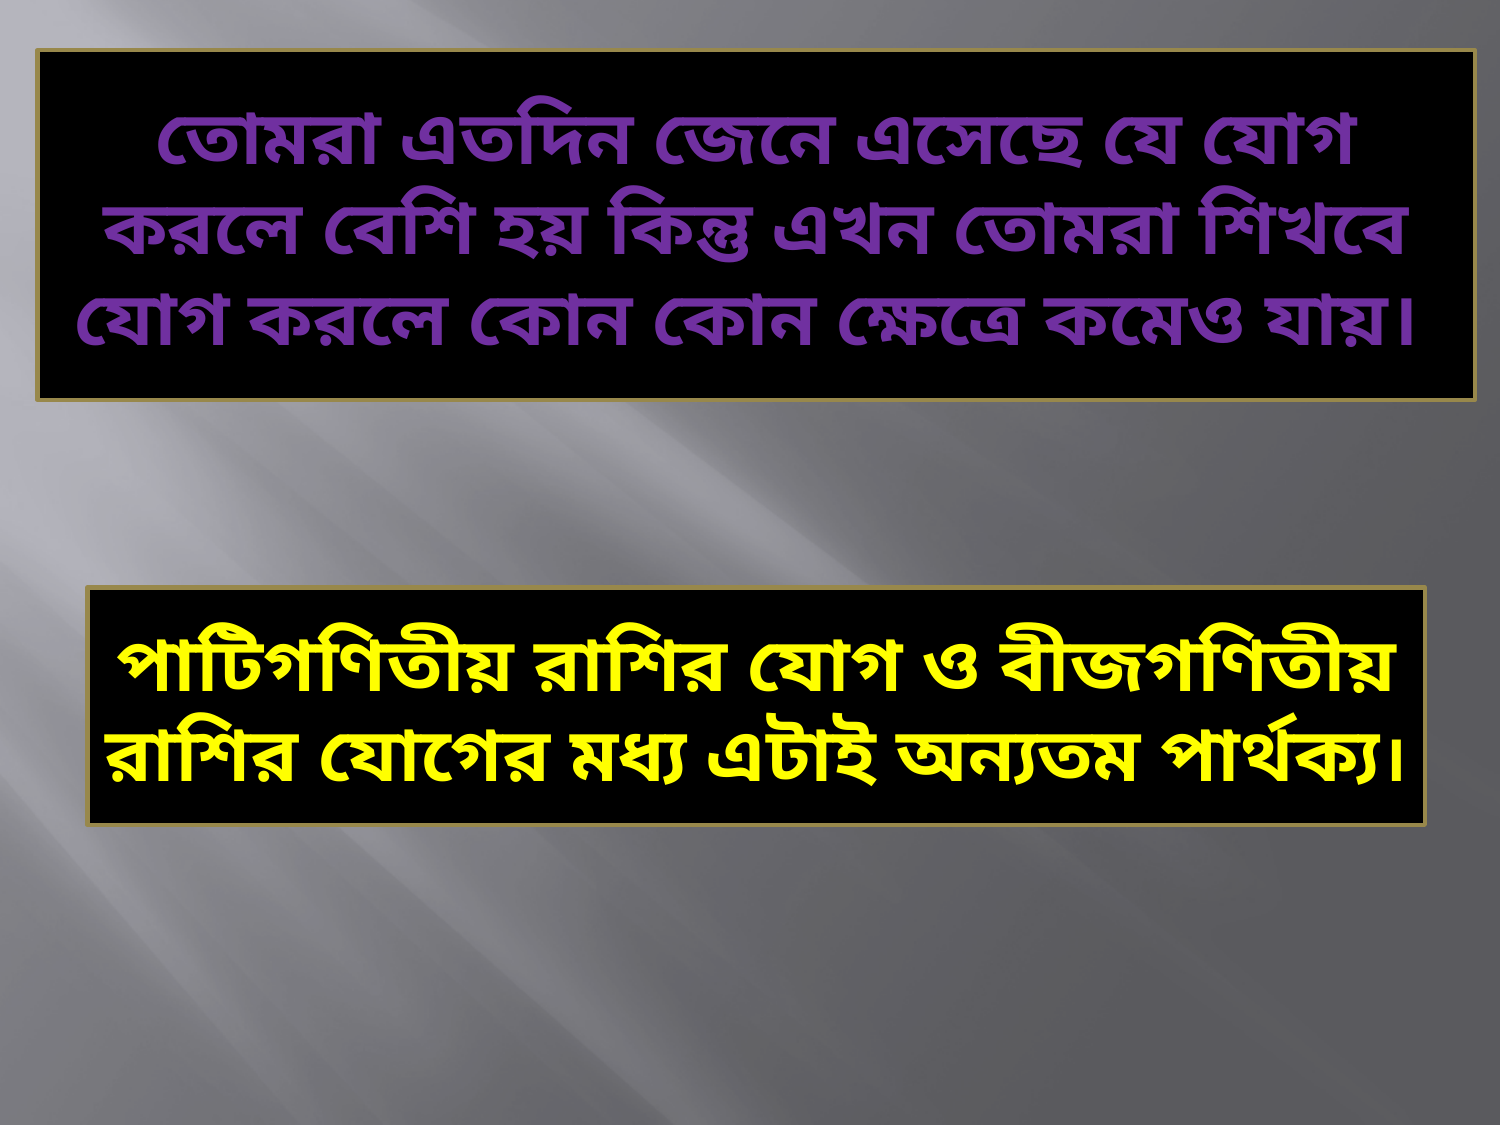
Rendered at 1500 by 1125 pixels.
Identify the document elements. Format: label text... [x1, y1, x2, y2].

text_box পাটিগণিতীয় রাশির যোগ ও বীজগণিতীয় রাশির যোগের মধ্য এটাই অন্যতম পার্থক্য। [85, 585, 1427, 827]
text_box তোমরা এতদিন জেনে এসেছে যে যোগ করলে বেশি হয় কিন্তু এখন তোমরা শিখবে যোগ করলে কোন কোন ক্ষেত্রে কমেও যায়। [35, 48, 1477, 402]
